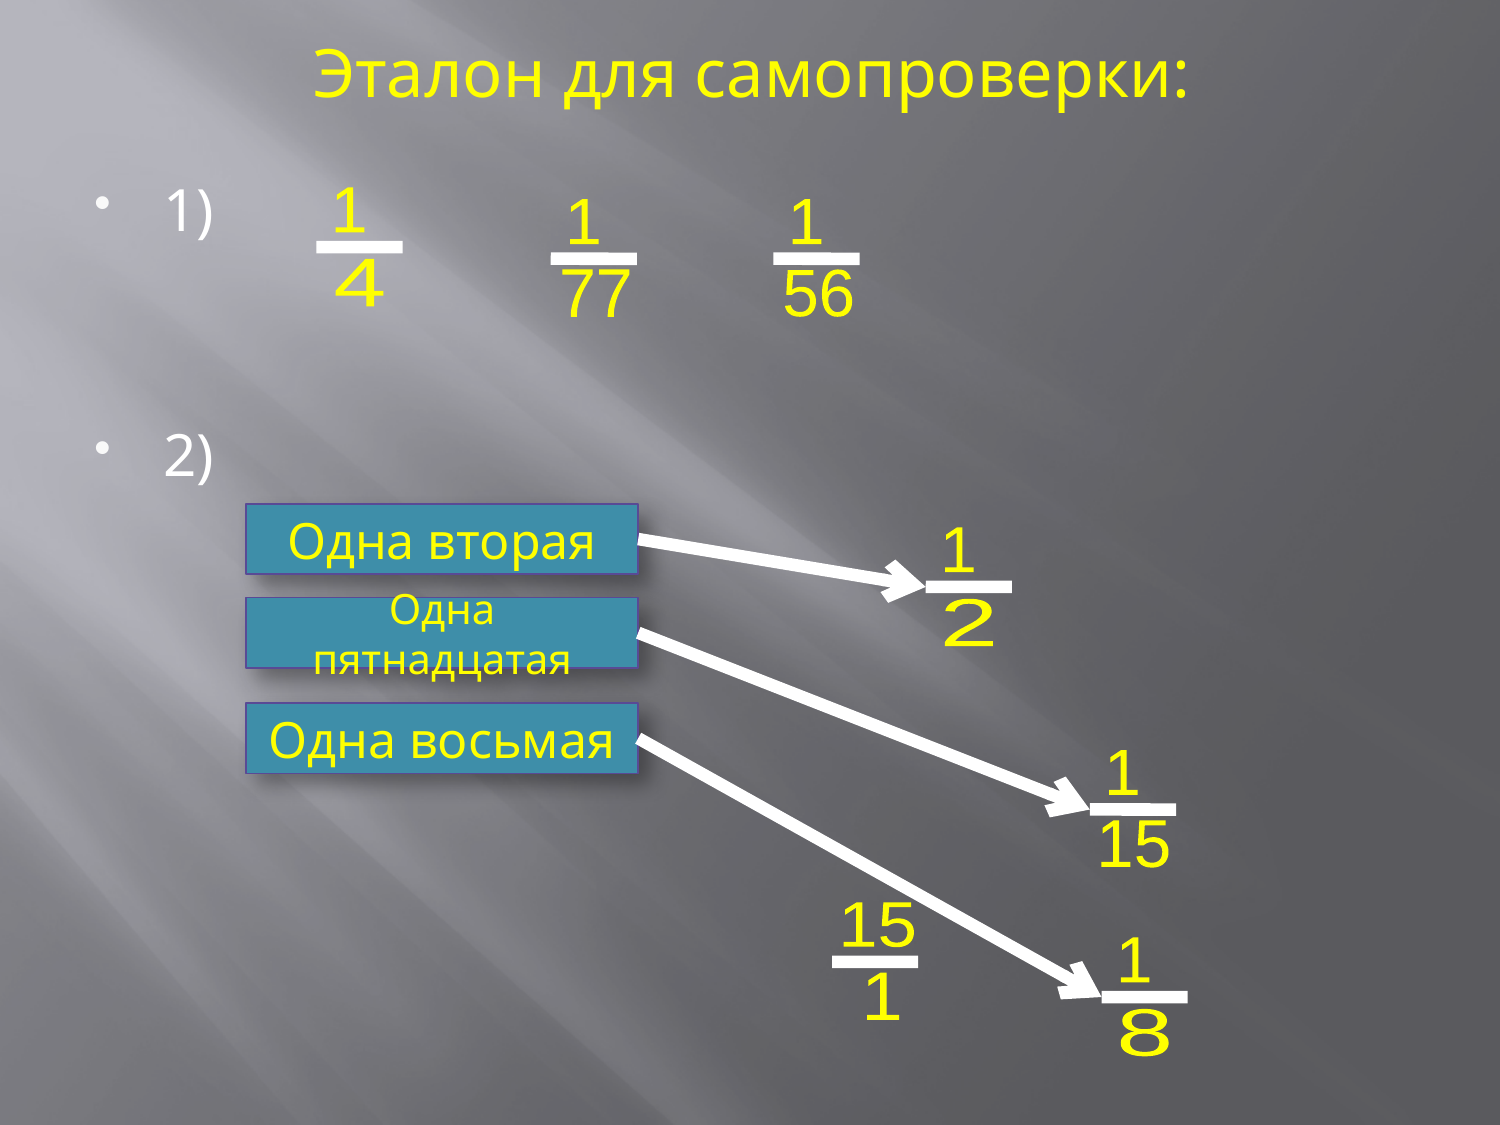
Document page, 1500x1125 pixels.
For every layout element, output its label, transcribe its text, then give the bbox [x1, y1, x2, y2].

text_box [638, 632, 1091, 737]
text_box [316, 187, 403, 307]
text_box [637, 538, 926, 588]
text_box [638, 737, 1102, 998]
text_box Эталон для самопроверки: [74, 23, 1207, 119]
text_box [550, 198, 638, 318]
text_box Одна восьмая [245, 702, 638, 774]
text_box Одна вторая [245, 503, 639, 575]
list 1) 2) [58, 164, 1409, 1125]
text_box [1137, 749, 1177, 868]
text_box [925, 527, 1013, 632]
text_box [1101, 937, 1188, 1057]
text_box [773, 198, 860, 318]
text_box Одна пятнадцатая [245, 597, 639, 669]
